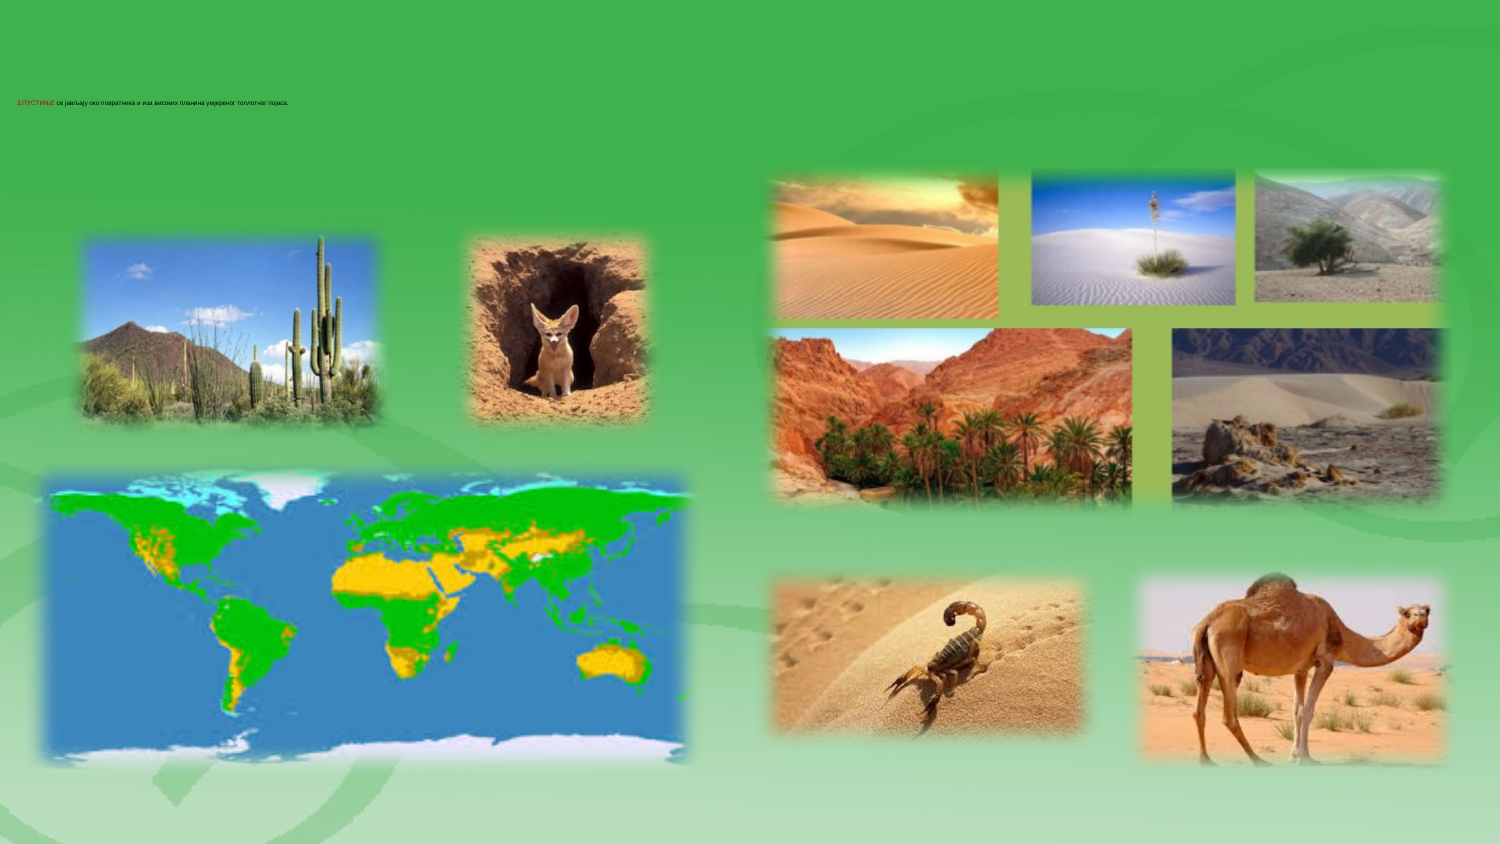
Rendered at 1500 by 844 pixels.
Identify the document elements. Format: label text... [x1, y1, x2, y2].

title 3.ПУСТИЊЕ се јављају око повратника и иза високих планина умјереног топлотног појаса. [1, 49, 1500, 148]
picture [0, 0, 1500, 844]
